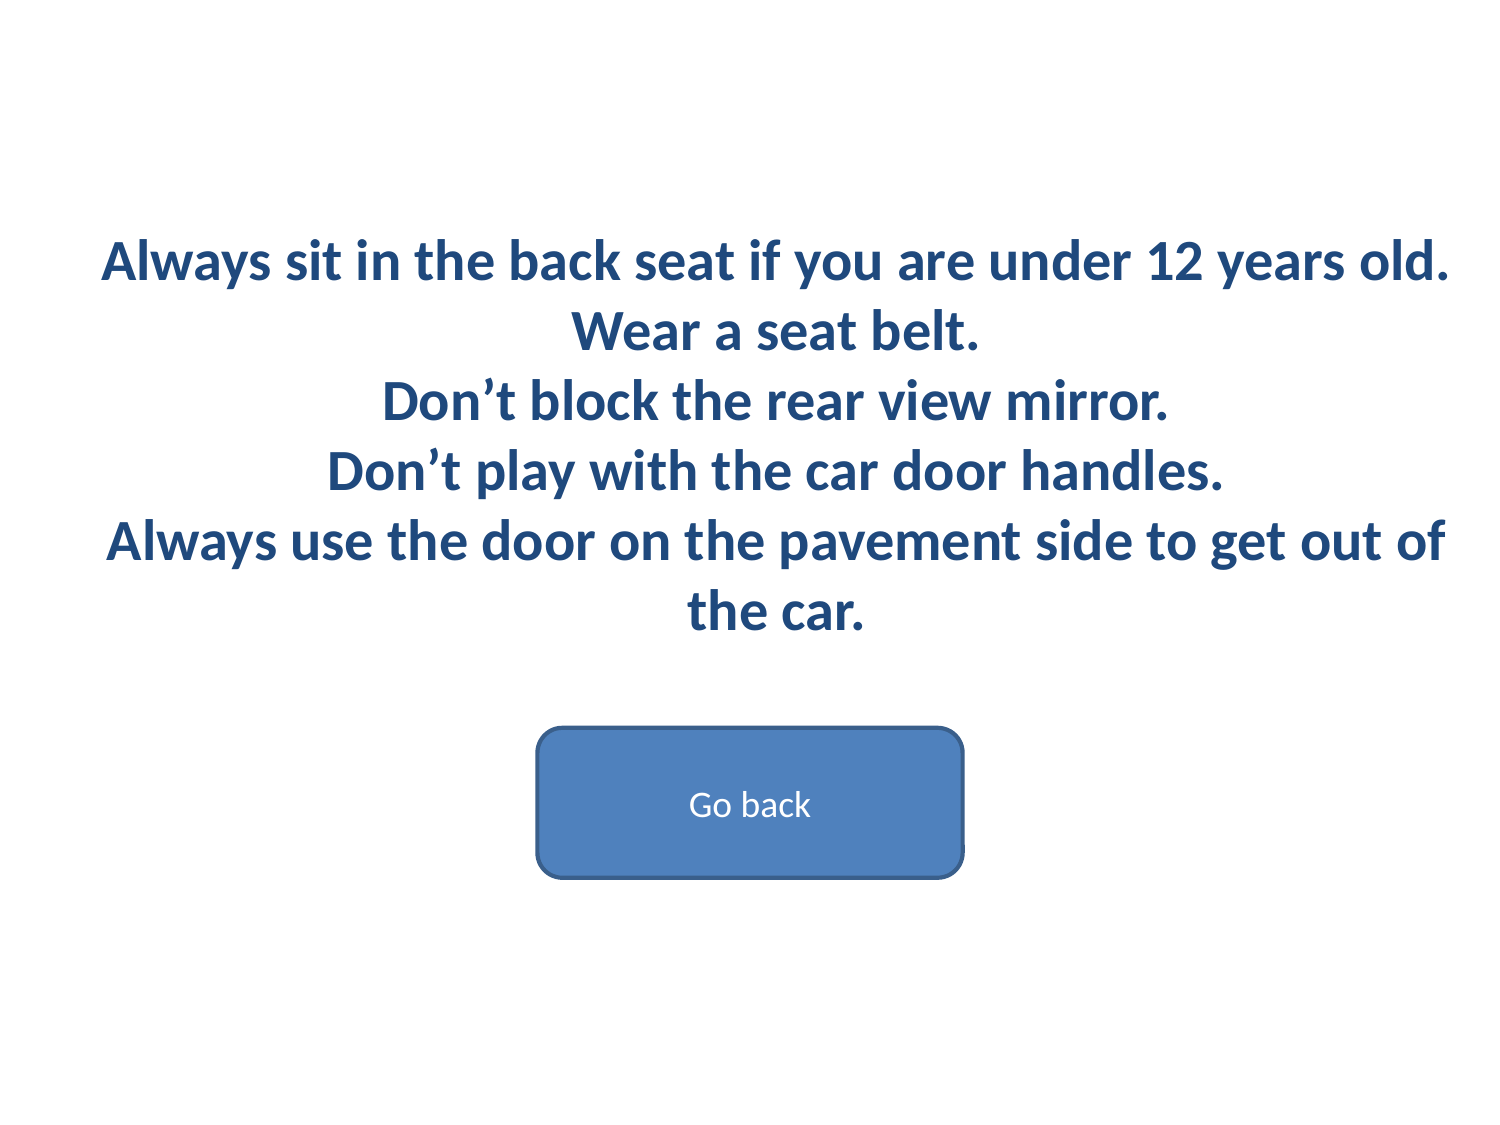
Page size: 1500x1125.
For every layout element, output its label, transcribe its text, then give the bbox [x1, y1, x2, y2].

title Always sit in the back seat if you are under 12 years old. Wear a seat belt. Don’t block the rear view mirror. Don’t play with the car door handles. Always use the door on the pavement side to get out of the car. [53, 160, 1500, 705]
